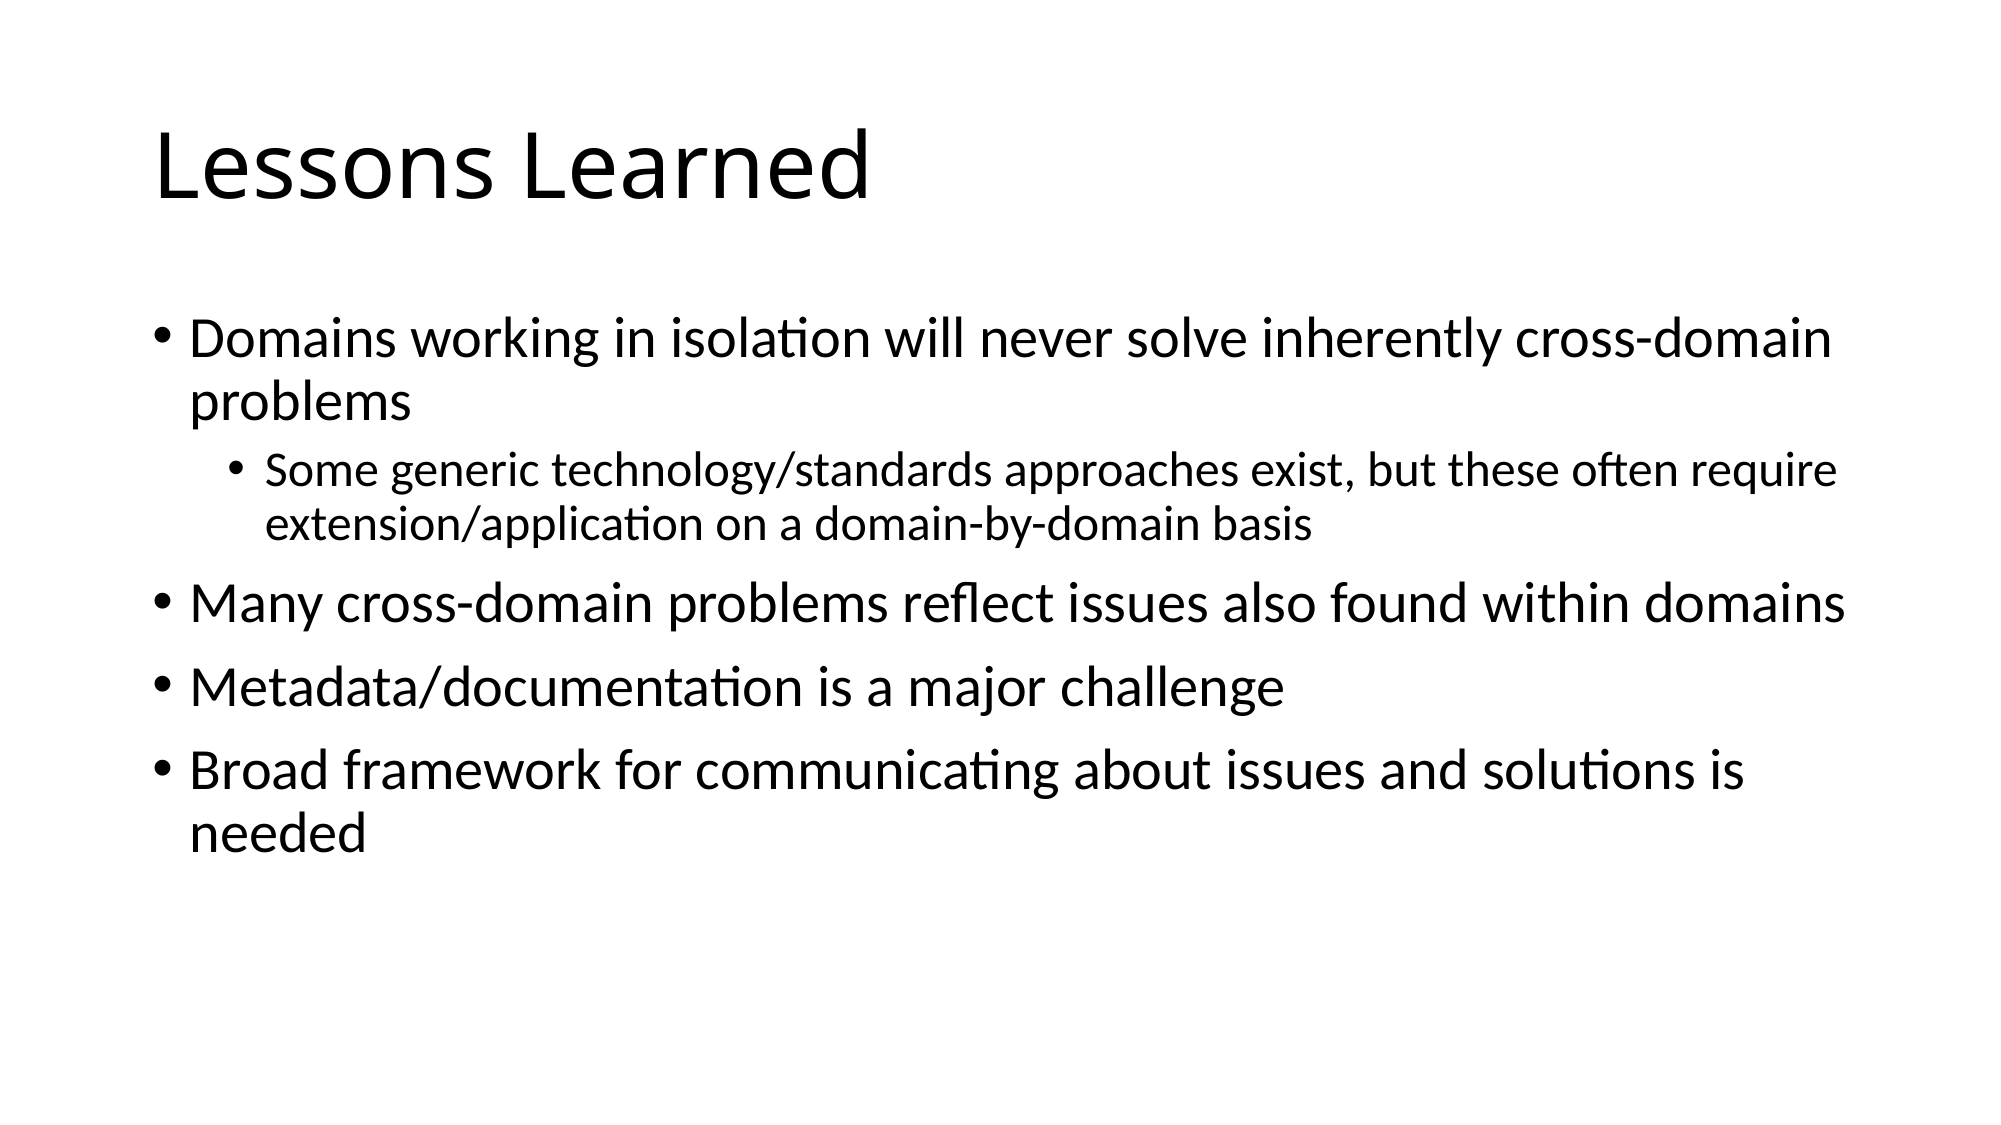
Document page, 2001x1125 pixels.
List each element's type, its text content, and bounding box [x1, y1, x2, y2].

list Domains working in isolation will never solve inherently cross-domain problems Some generic technology/standards approaches exist, but these often require extension/application on a domain-by-domain basis Many cross-domain problems reflect issues also found within domains Metadata/documentation is a major challenge Broad framework for communicating about issues and solutions is needed [137, 299, 1863, 1014]
title Lessons Learned [137, 59, 1863, 278]
